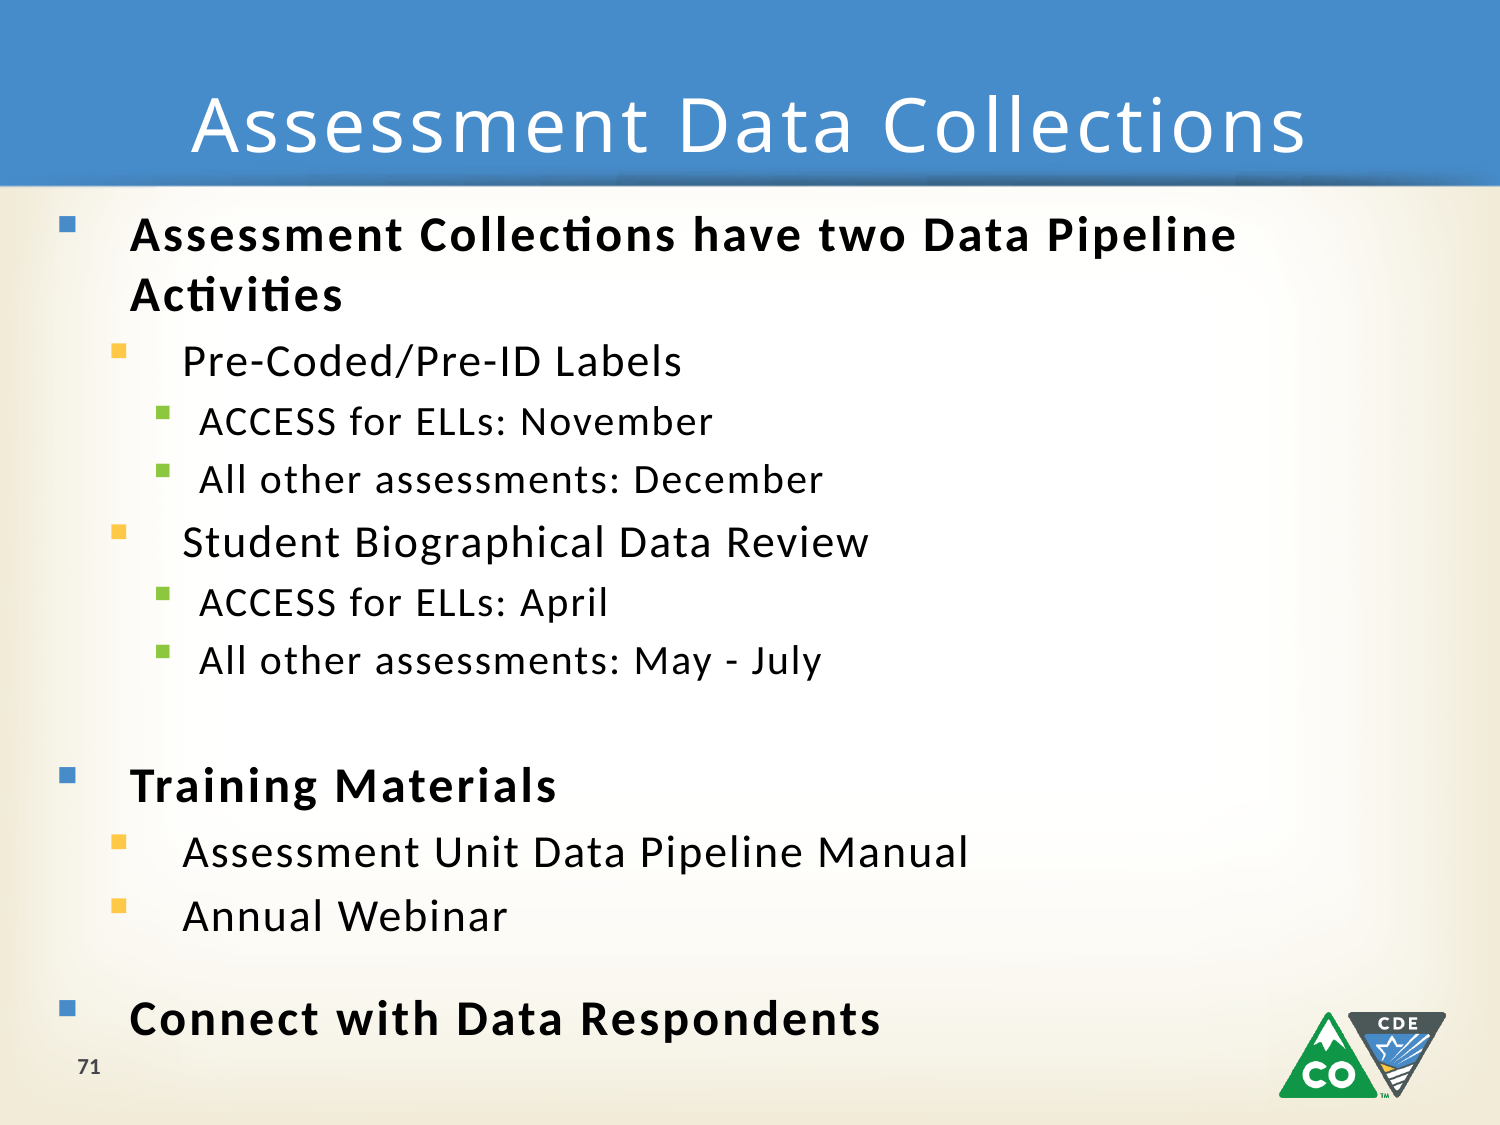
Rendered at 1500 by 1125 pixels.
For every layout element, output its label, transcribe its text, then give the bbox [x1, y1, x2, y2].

picture [0, 0, 1500, 1125]
list Assessment Collections have two Data Pipeline Activities Pre-Coded/Pre-ID Labels ACCESS for ELLs: November All other assessments: December Student Biographical Data Review ACCESS for ELLs: April All other assessments: May - July Training Materials Assessment Unit Data Pipeline Manual Annual Webinar Connect with Data Respondents [32, 193, 1412, 917]
footer 71 [62, 1042, 613, 1088]
title Assessment Data Collections [62, 58, 1438, 187]
